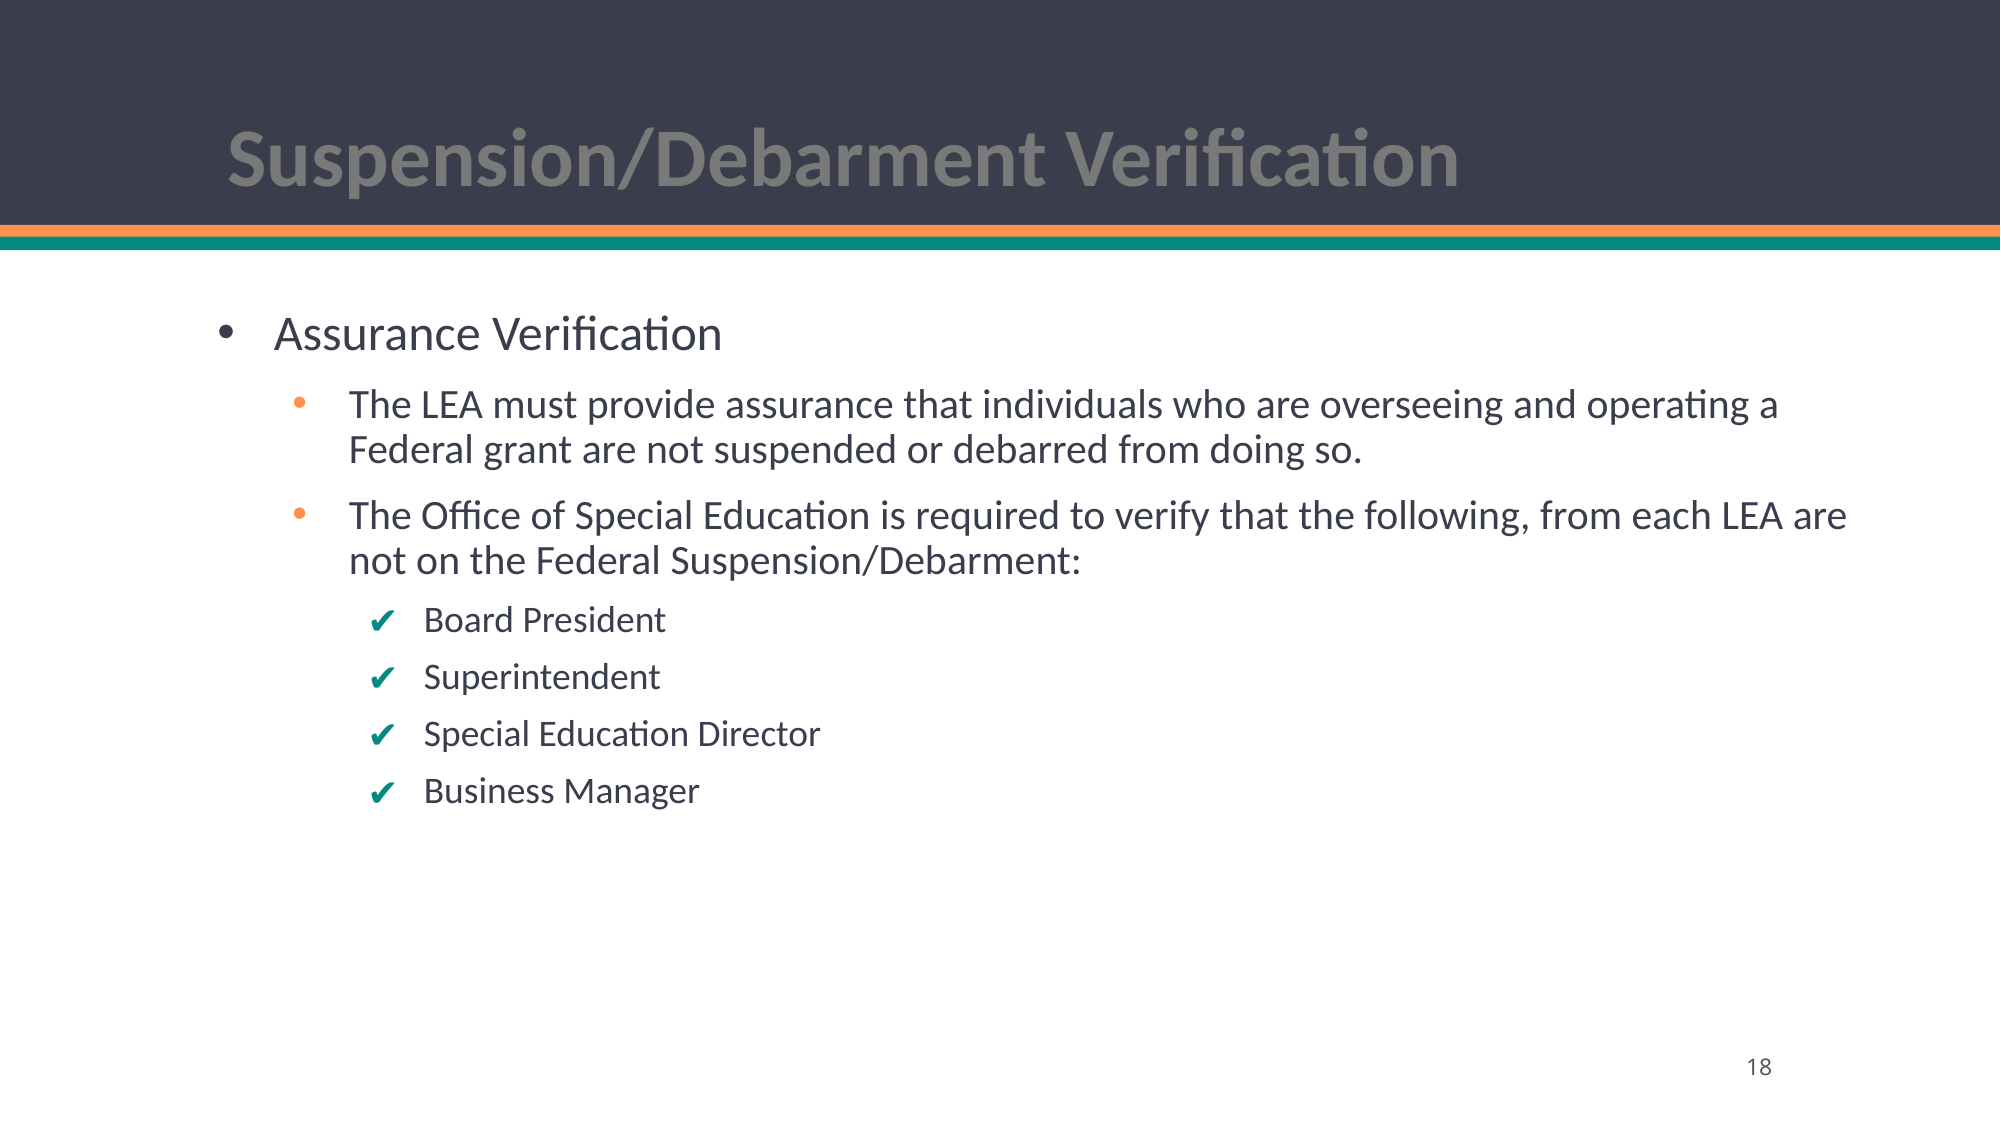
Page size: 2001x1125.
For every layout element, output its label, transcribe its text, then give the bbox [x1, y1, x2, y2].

slide_number 18 [1562, 1045, 1788, 1091]
title Suspension/Debarment Verification [212, 41, 1788, 212]
list Assurance Verification The LEA must provide assurance that individuals who are overseeing and operating a Federal grant are not suspended or debarred from doing so. The Office of Special Education is required to verify that the following, from each LEA are not on the Federal Suspension/Debarment: Board President Superintendent Special Education Director Business Manager [183, 299, 1901, 1013]
